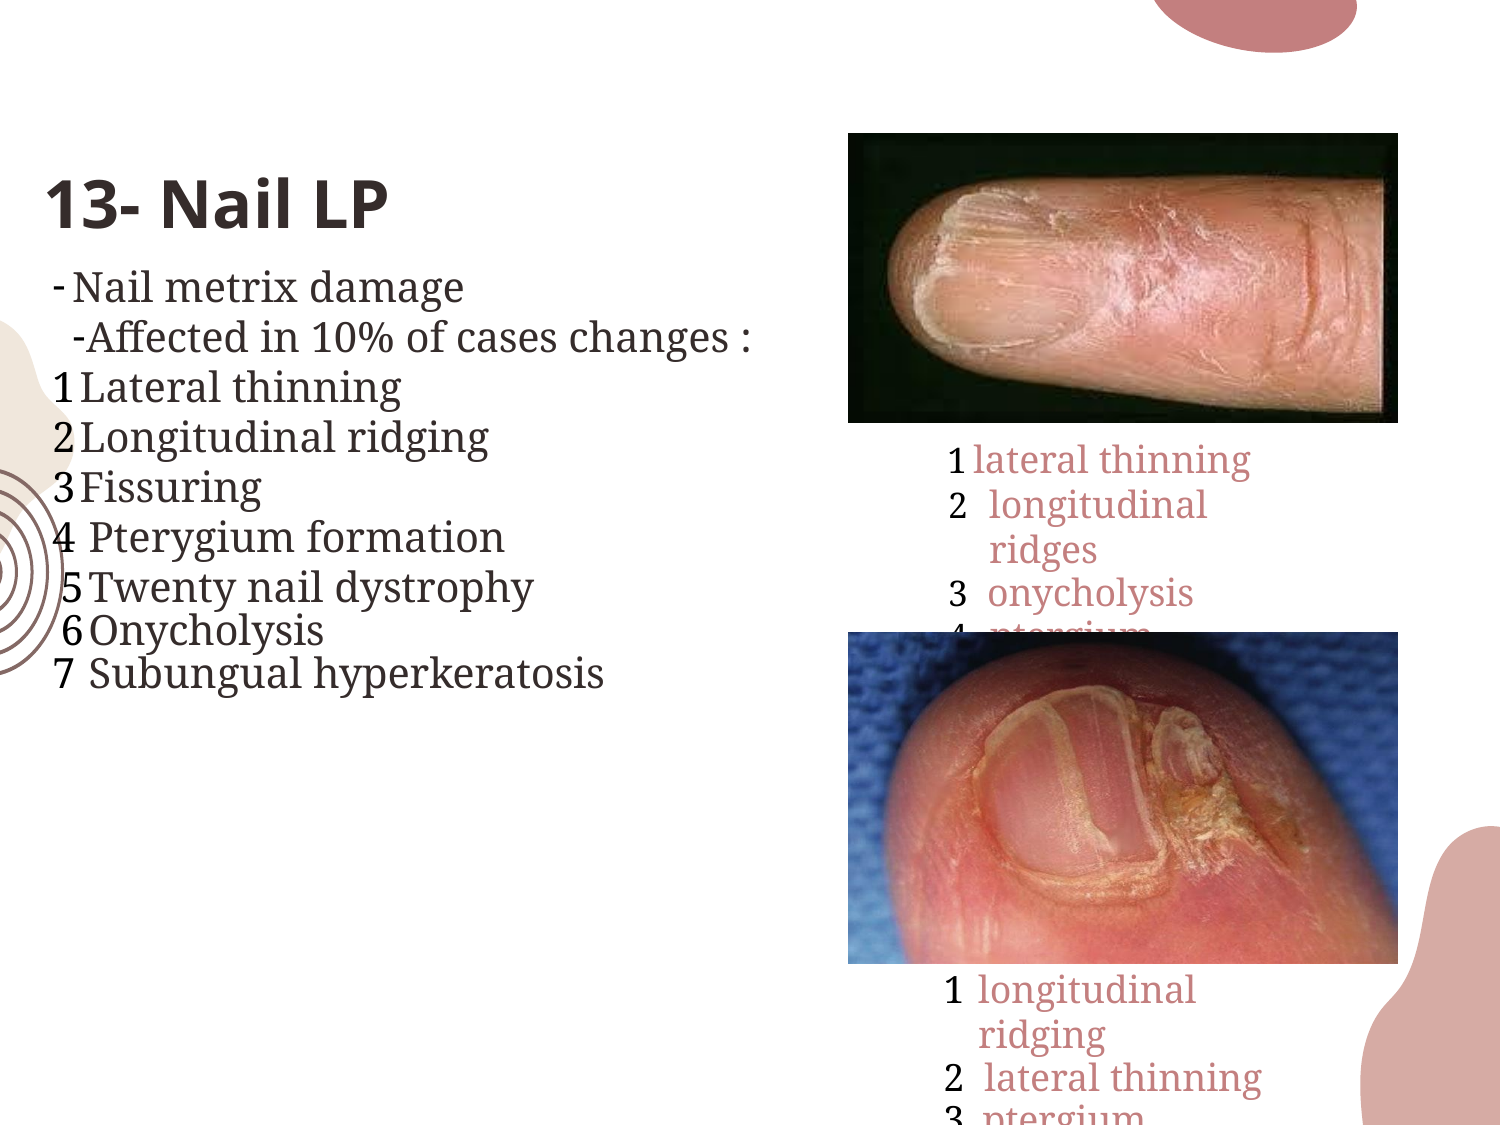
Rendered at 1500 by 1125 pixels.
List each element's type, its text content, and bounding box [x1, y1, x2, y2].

text_box longitudinal ridging lateral thinning ptergium formation [941, 973, 1306, 1125]
picture [848, 133, 1399, 423]
title 13- Nail LP [41, 159, 843, 350]
text_box Nail metrix damage Affected in 10% of cases changes : Lateral thinning Longitudinal ridging Fissuring Pterygium formation Twenty nail dystrophy Onycholysis Subungual hyperkeratosis [50, 258, 886, 698]
text_box lateral thinning longitudinal ridges onycholysis ptergium formation [946, 434, 1313, 630]
picture [848, 631, 1399, 965]
